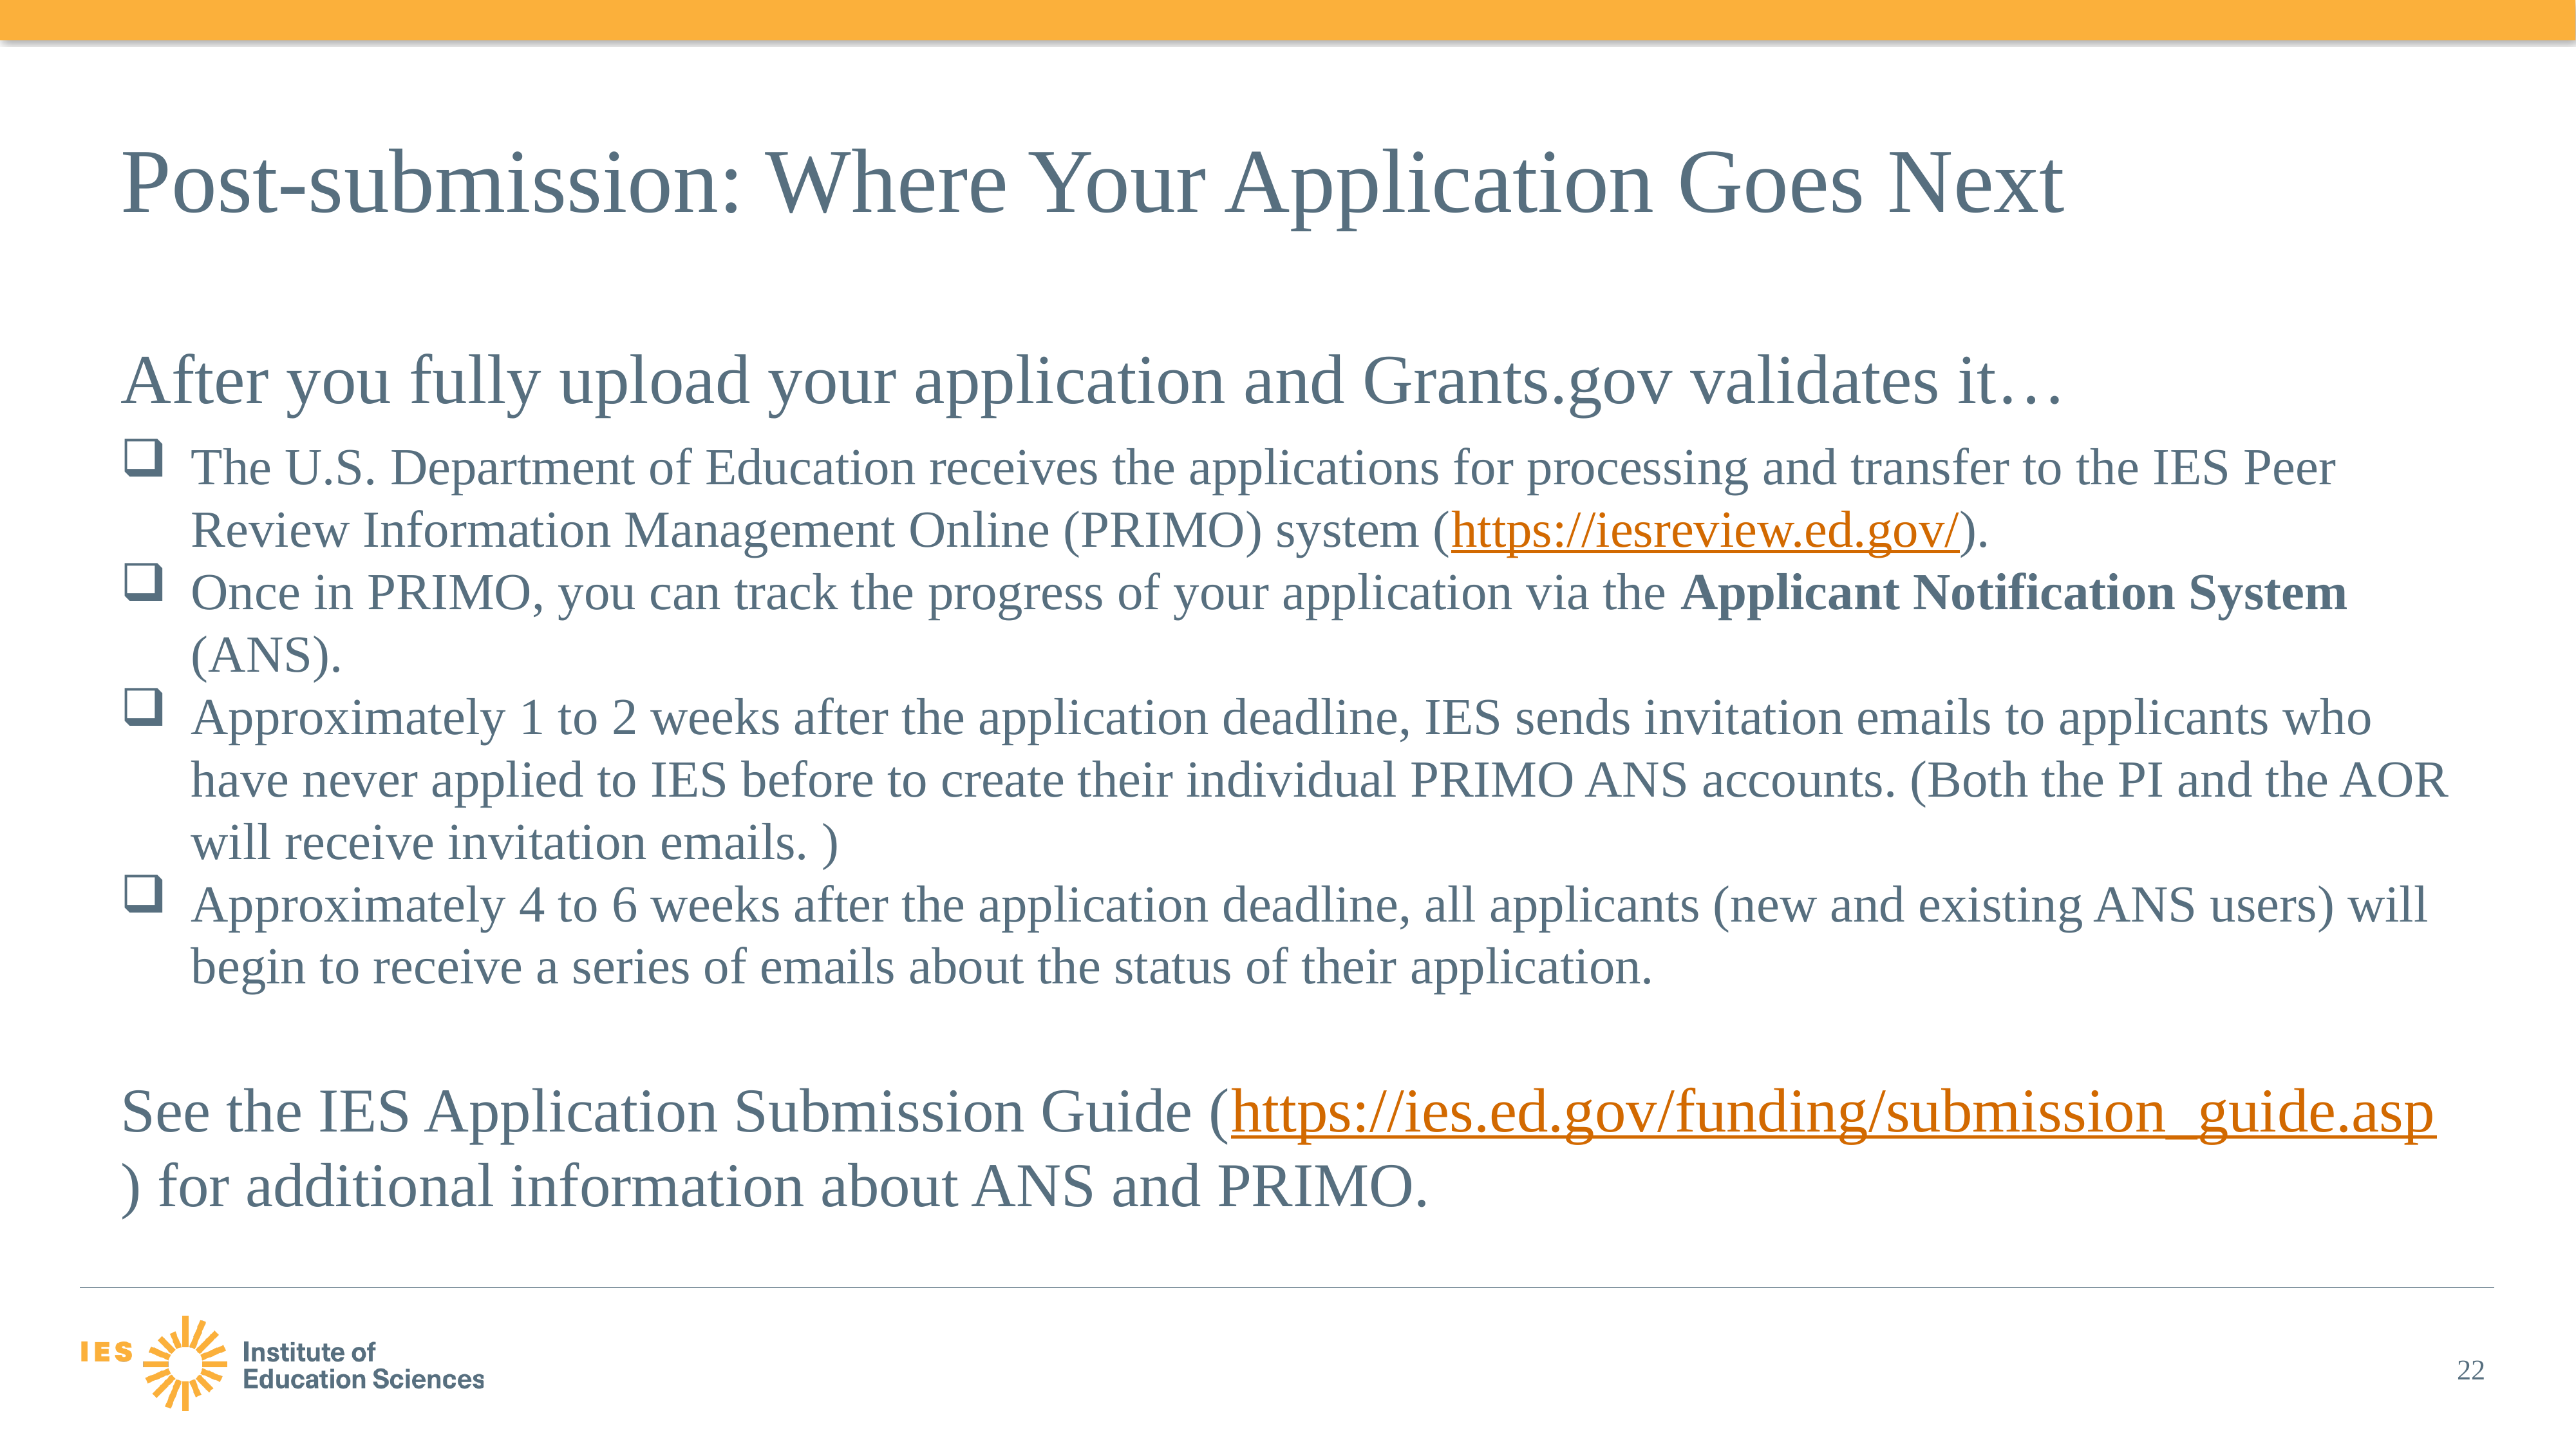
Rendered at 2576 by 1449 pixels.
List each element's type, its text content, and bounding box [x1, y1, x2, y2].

title Post-submission: Where Your Application Goes Next [120, 120, 2455, 250]
list After you fully upload your application and Grants.gov validates it… The U.S. Department of Education receives the applications for processing and transfer to the IES Peer Review Information Management Online (PRIMO) system (https://iesreview.ed.gov/). Once in PRIMO, you can track the progress of your application via the Applicant Notification System (ANS). Approximately 1 to 2 weeks after the application deadline, IES sends invitation emails to applicants who have never applied to IES before to create their individual PRIMO ANS accounts. (Both the PI and the AOR will receive invitation emails. ) Approximately 4 to 6 weeks after the application deadline, all applicants (new and existing ANS users) will begin to receive a series of emails about the status of their application. See the IES Application Submission Guide (https://ies.ed.gov/funding/submission_guide.asp) for additional information about ANS and PRIMO. [120, 333, 2455, 1299]
slide_number 22 [2394, 1329, 2496, 1407]
